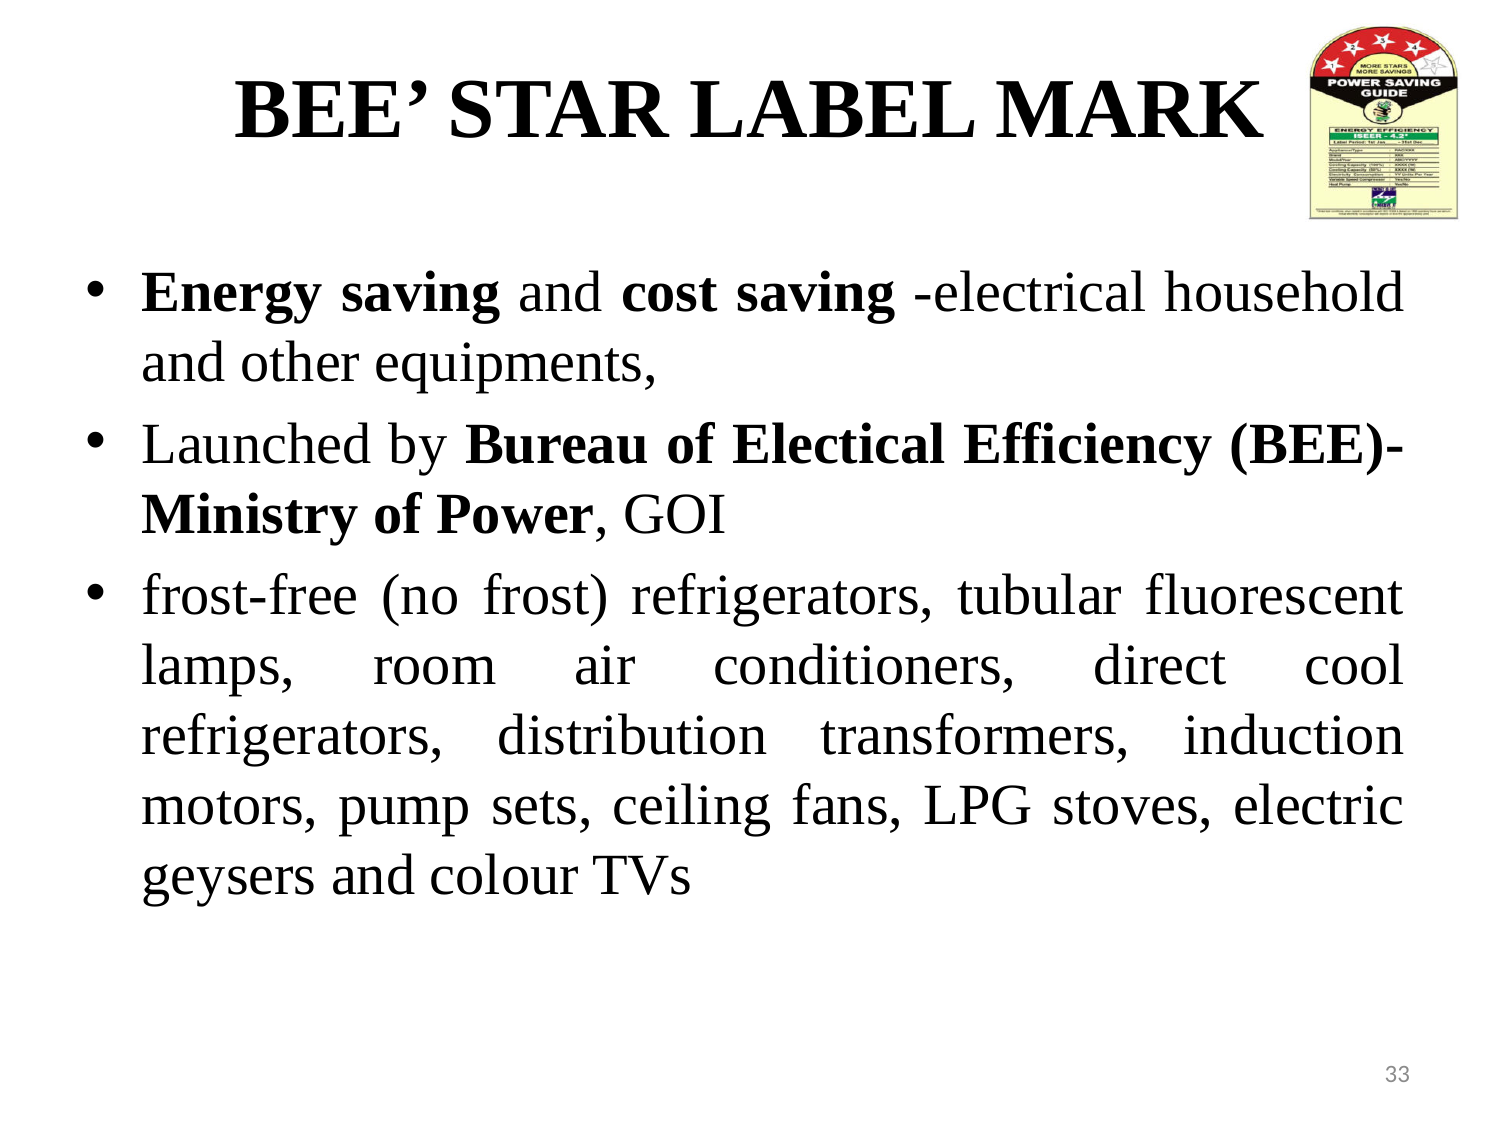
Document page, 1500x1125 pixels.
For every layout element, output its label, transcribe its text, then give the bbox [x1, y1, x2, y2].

slide_number 33 [1074, 1042, 1425, 1103]
picture [1268, 23, 1500, 223]
title BEE’ STAR LABEL MARK [75, 45, 1263, 163]
list Energy saving and cost saving -electrical household and other equipments, Launched by Bureau of Electical Efficiency (BEE)- Ministry of Power, GOI frost-free (no frost) refrigerators, tubular fluorescent lamps, room air conditioners, direct cool refrigerators, distribution transformers, induction motors, pump sets, ceiling fans, LPG stoves, electric geysers and colour TVs [70, 246, 1421, 1051]
